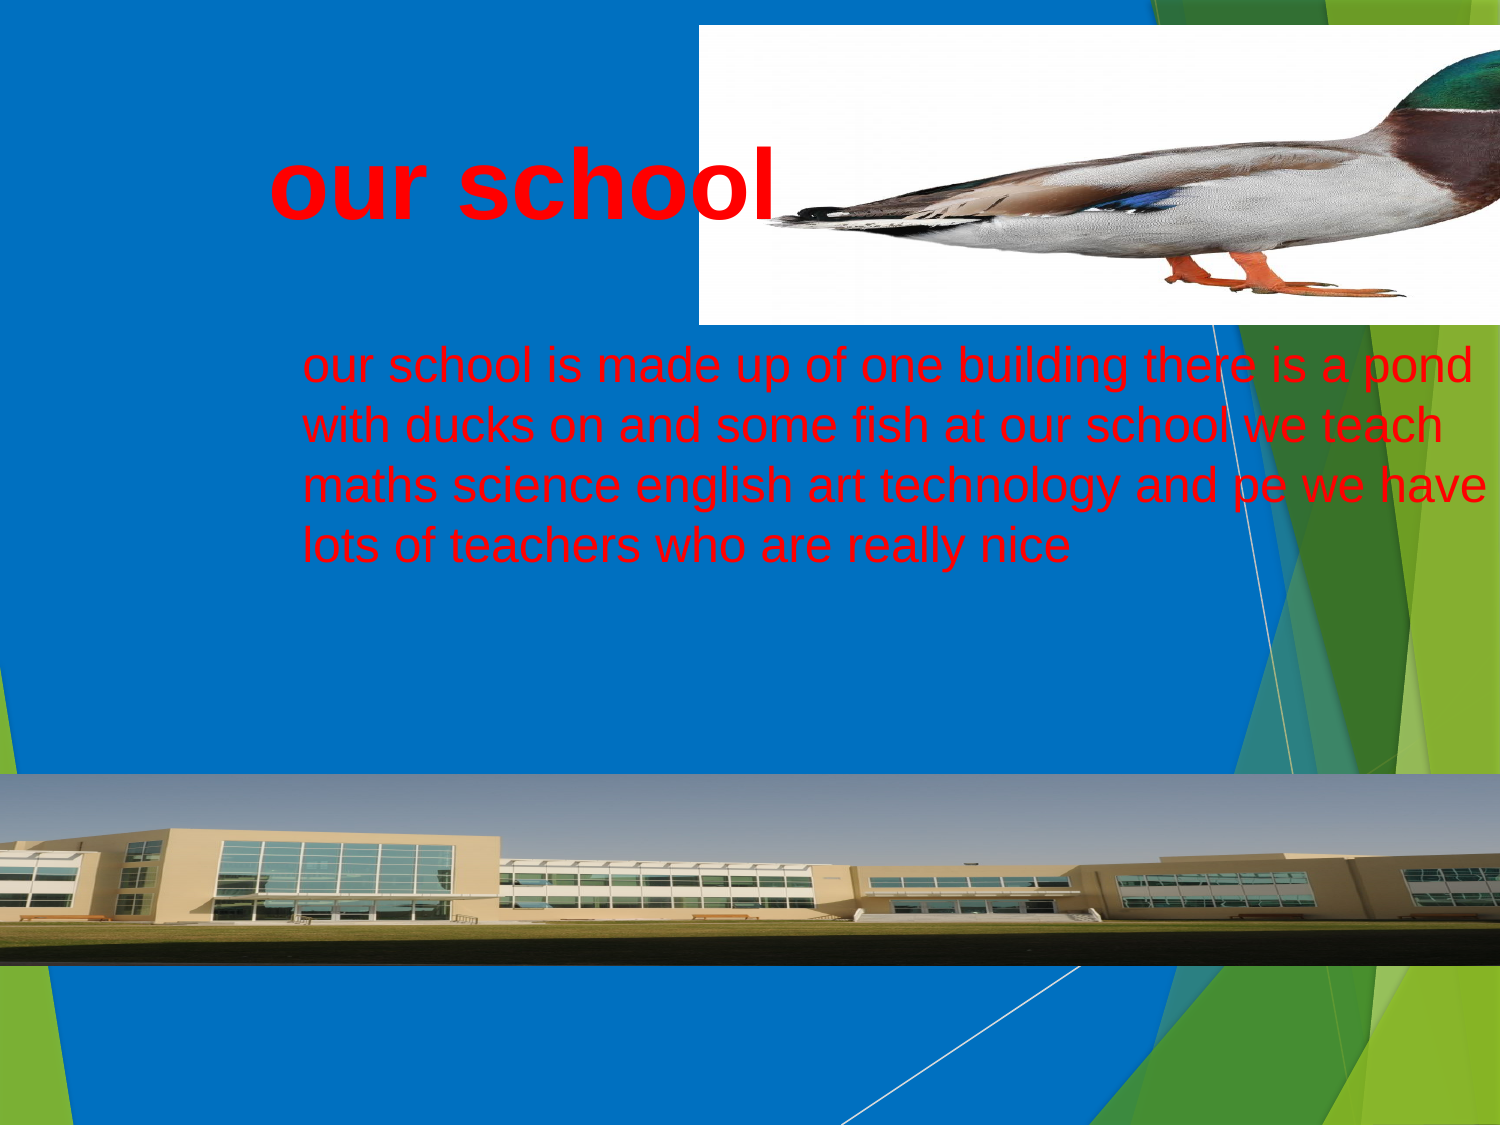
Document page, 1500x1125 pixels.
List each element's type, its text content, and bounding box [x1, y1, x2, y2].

picture [0, 774, 1500, 967]
text_box our school is made up of one building there is a pond with ducks on and some fish at our school we teach maths science english art technology and pe we have lots of teachers who are really nice [287, 324, 1500, 580]
text_box our school [253, 112, 694, 248]
picture [699, 25, 1500, 326]
